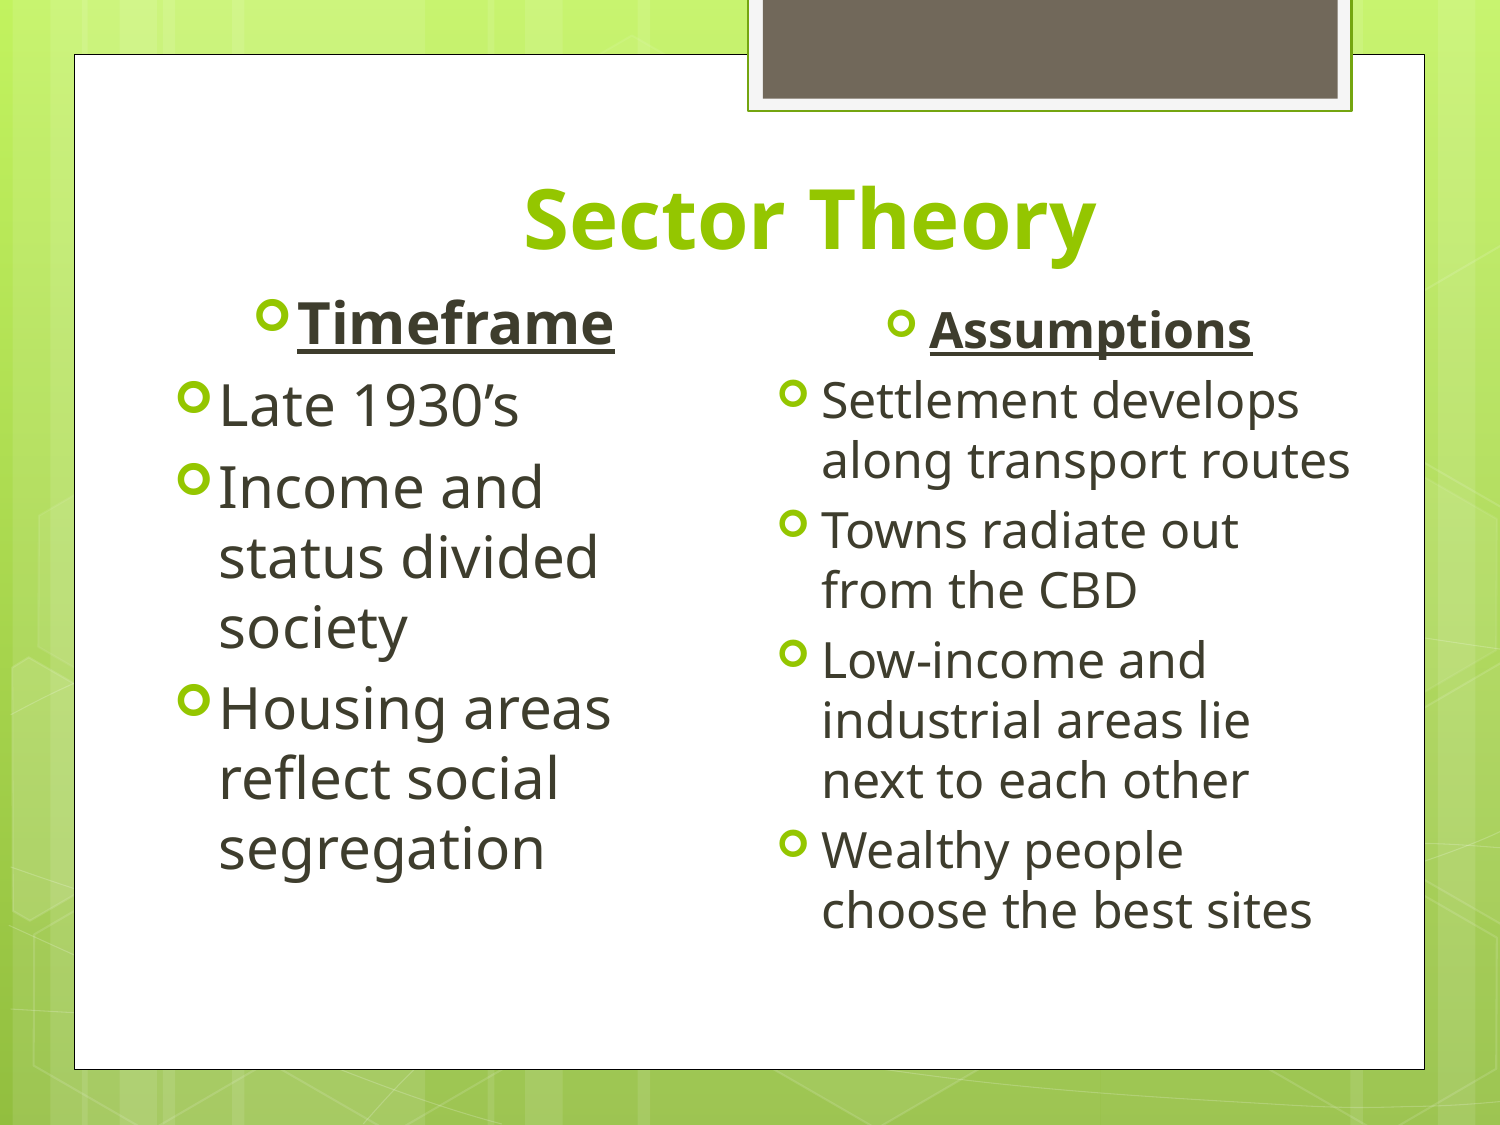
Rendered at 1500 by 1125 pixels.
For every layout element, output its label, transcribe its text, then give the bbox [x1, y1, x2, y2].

title Sector Theory [159, 137, 1312, 274]
list Assumptions Settlement develops along transport routes Towns radiate out from the CBD Low-income and industrial areas lie next to each other Wealthy people choose the best sites [750, 290, 1376, 953]
list Timeframe Late 1930’s Income and status divided society Housing areas reflect social segregation [147, 278, 709, 853]
